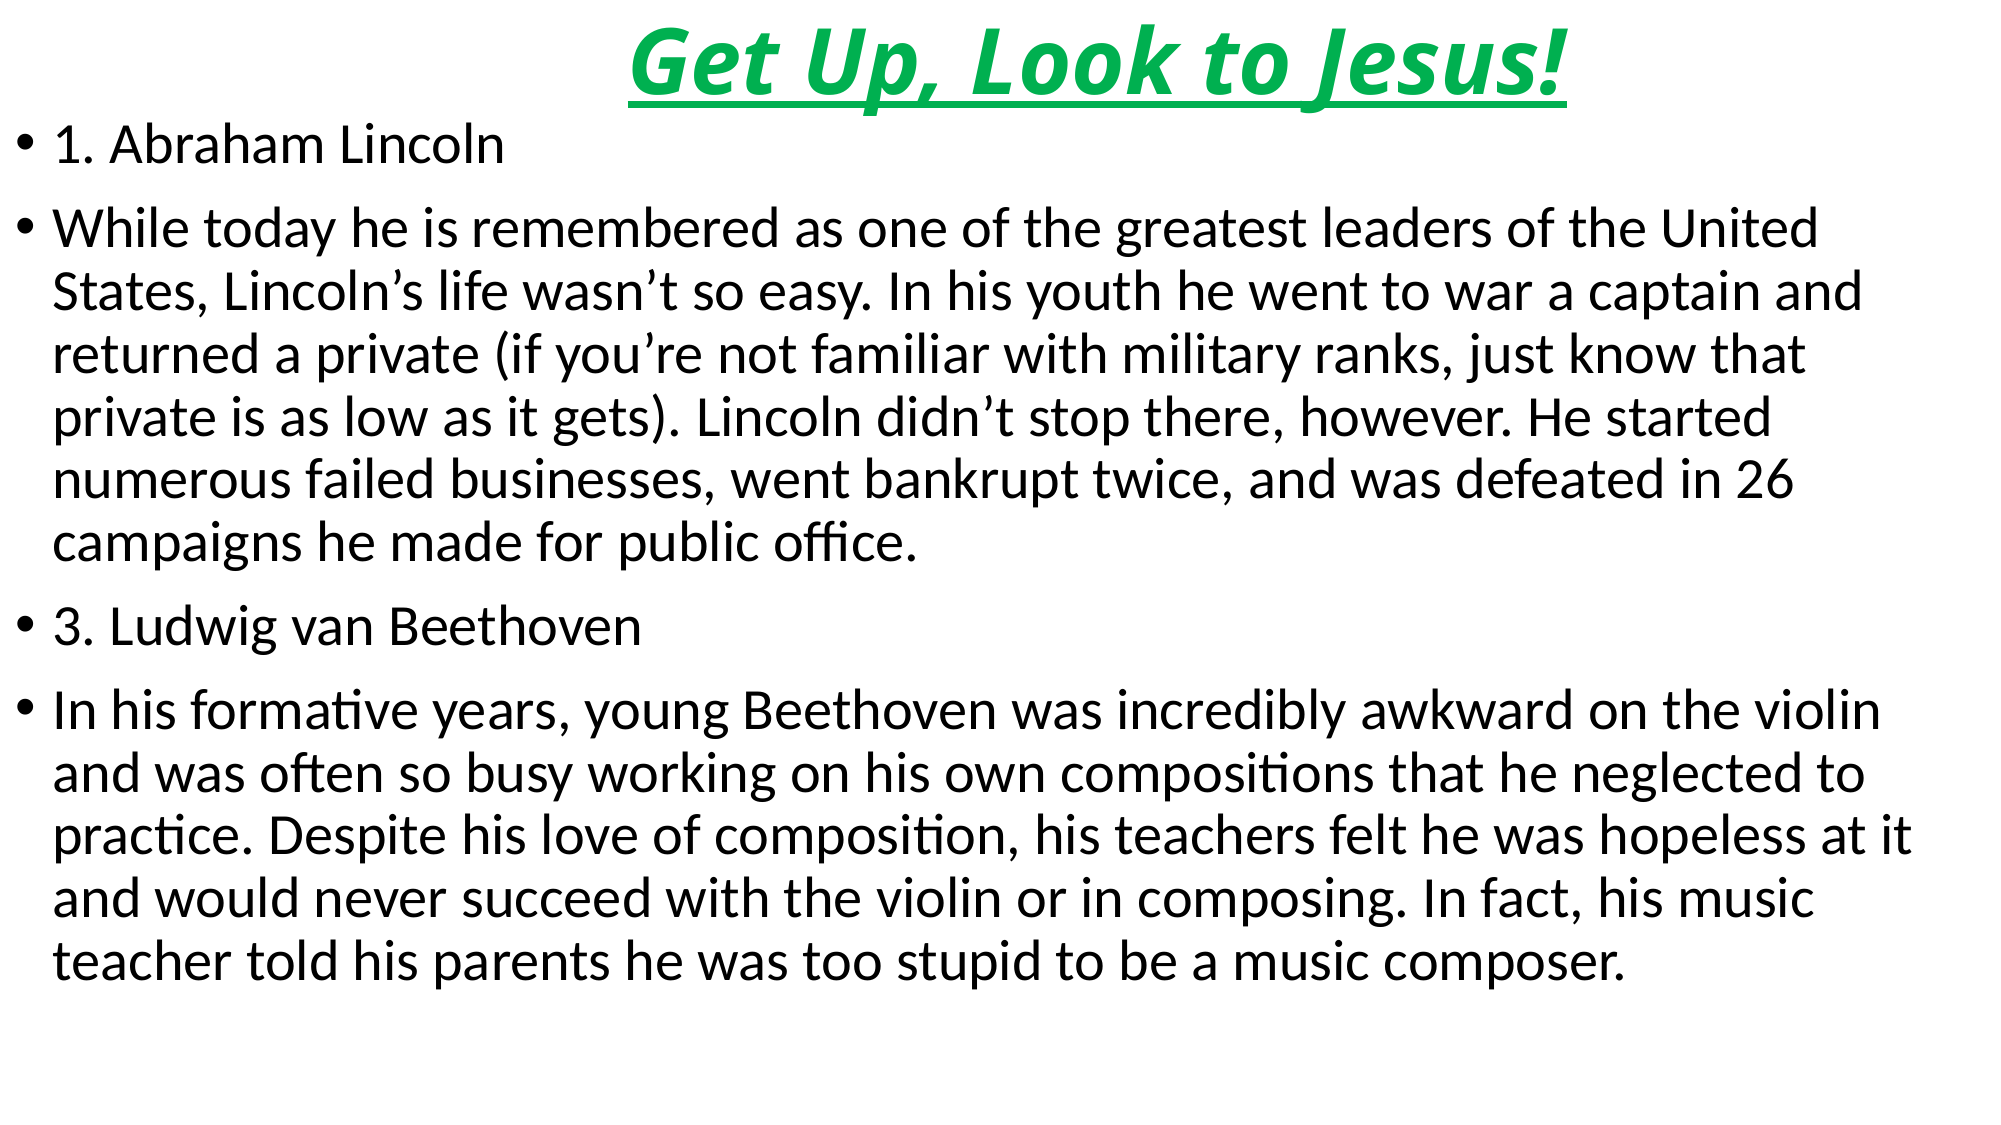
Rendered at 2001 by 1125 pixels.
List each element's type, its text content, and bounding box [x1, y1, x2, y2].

list 1. Abraham Lincoln While today he is remembered as one of the greatest leaders of the United States, Lincoln’s life wasn’t so easy. In his youth he went to war a captain and returned a private (if you’re not familiar with military ranks, just know that private is as low as it gets). Lincoln didn’t stop there, however. He started numerous failed businesses, went bankrupt twice, and was defeated in 26 campaigns he made for public office. 3. Ludwig van Beethoven In his formative years, young Beethoven was incredibly awkward on the violin and was often so busy working on his own compositions that he neglected to practice. Despite his love of composition, his teachers felt he was hopeless at it and would never succeed with the violin or in composing. In fact, his music teacher told his parents he was too stupid to be a music composer. [0, 106, 2000, 1125]
title Get Up, Look to Jesus! [137, 0, 1863, 106]
